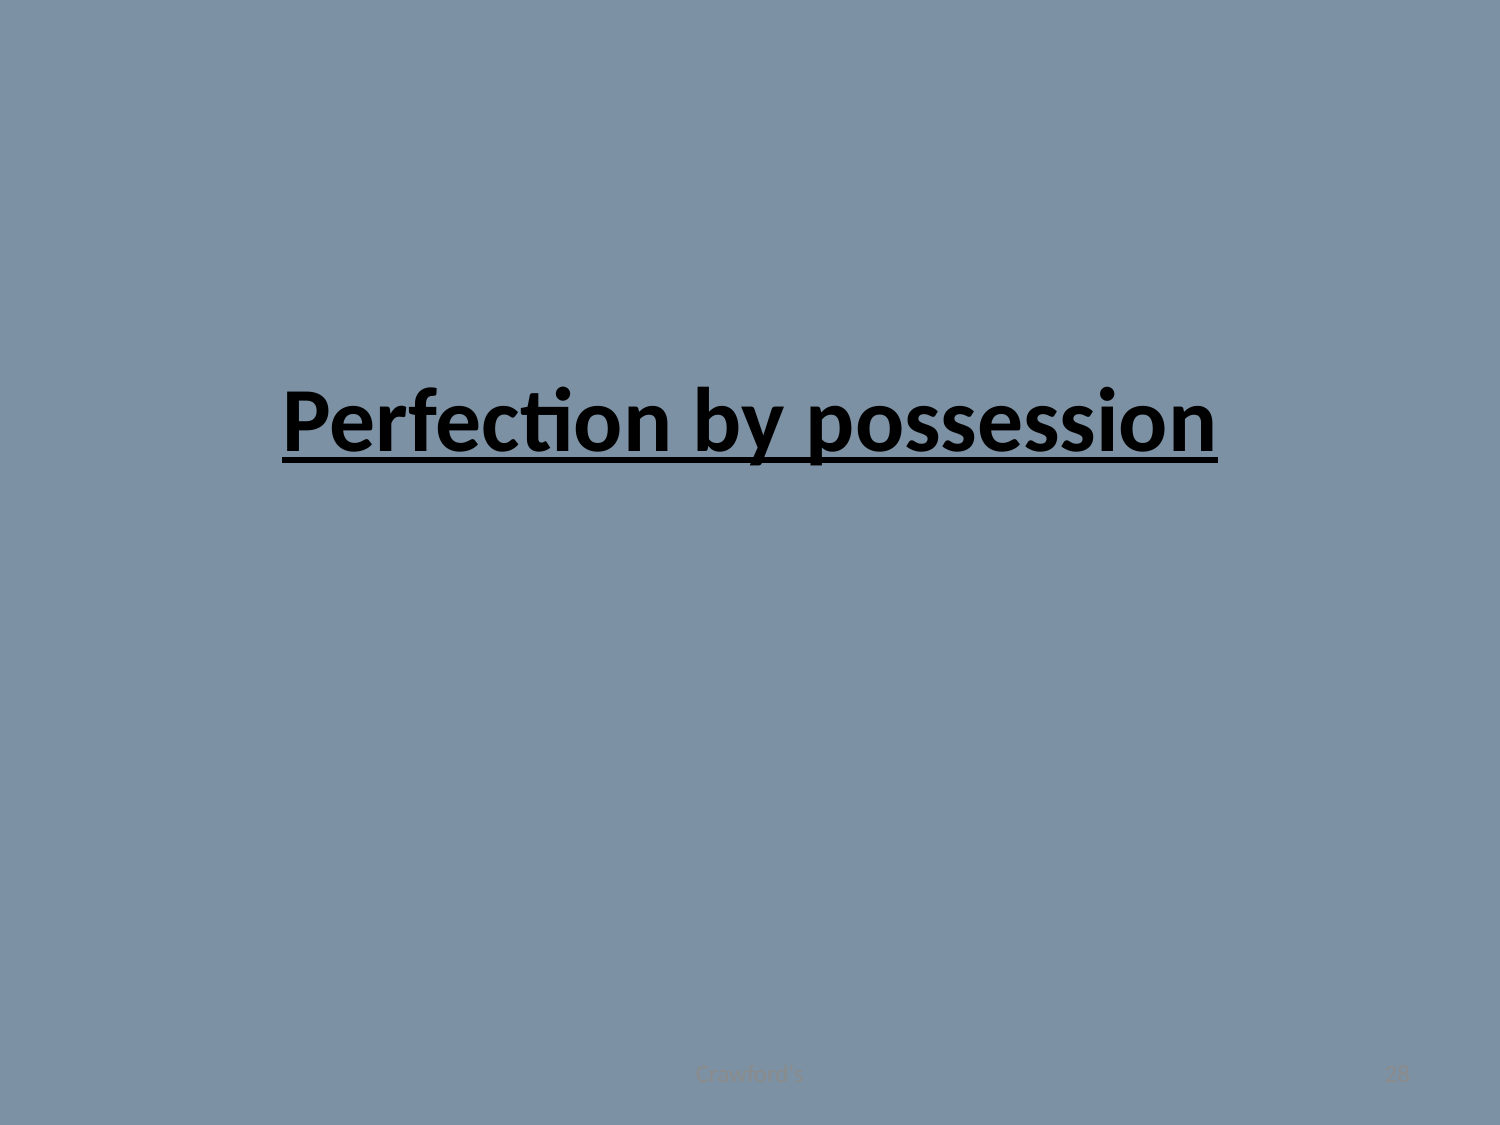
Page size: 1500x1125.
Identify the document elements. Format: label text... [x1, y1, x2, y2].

footer Crawford's [512, 1042, 988, 1103]
slide_number 28 [1074, 1042, 1425, 1103]
title Perfection by possession [112, 349, 1388, 591]
